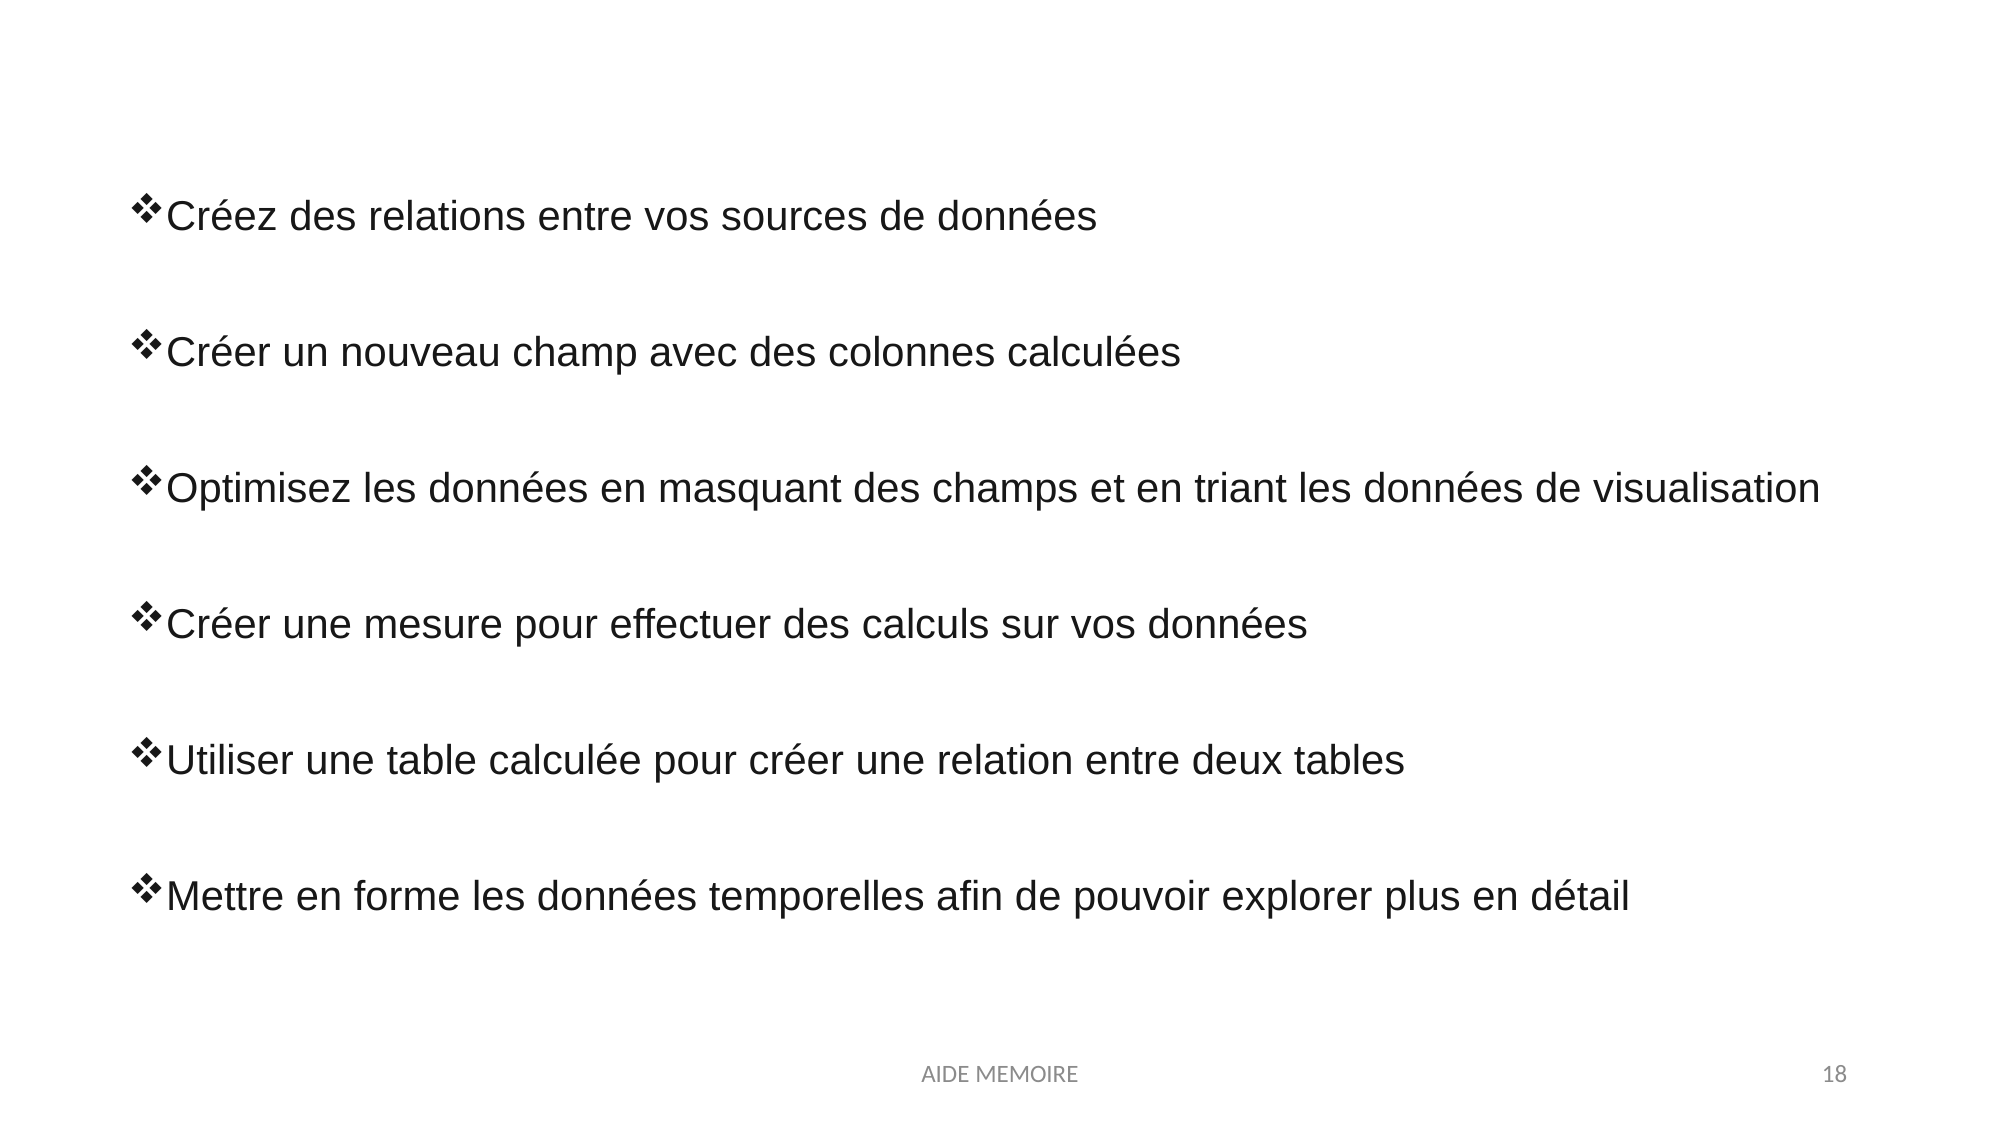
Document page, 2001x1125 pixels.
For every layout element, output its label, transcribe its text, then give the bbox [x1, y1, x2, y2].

list Créez des relations entre vos sources de données Créer un nouveau champ avec des colonnes calculées Optimisez les données en masquant des champs et en triant les données de visualisation Créer une mesure pour effectuer des calculs sur vos données Utiliser une table calculée pour créer une relation entre deux tables Mettre en forme les données temporelles afin de pouvoir explorer plus en détail [113, 115, 1928, 979]
slide_number 18 [1412, 1042, 1863, 1103]
footer AIDE MEMOIRE [662, 1042, 1338, 1103]
